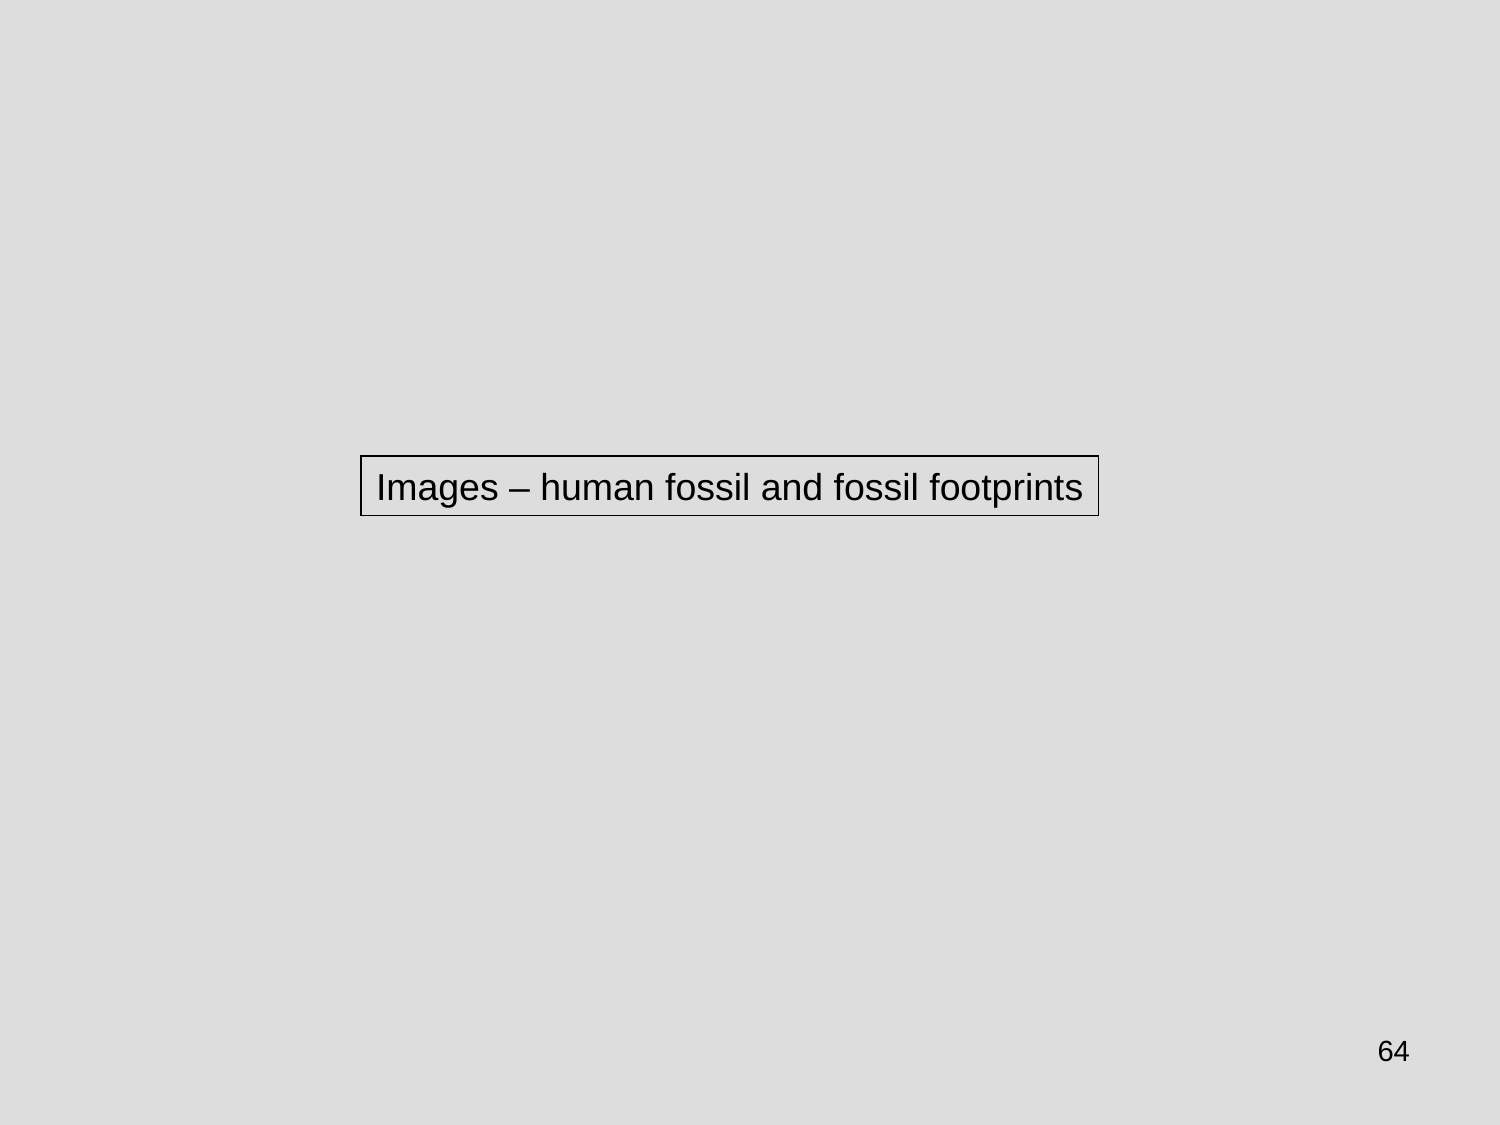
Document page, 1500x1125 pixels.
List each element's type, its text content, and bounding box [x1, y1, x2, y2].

text_box Images – human fossil and fossil footprints [361, 455, 1099, 516]
slide_number 64 [1074, 1024, 1425, 1103]
